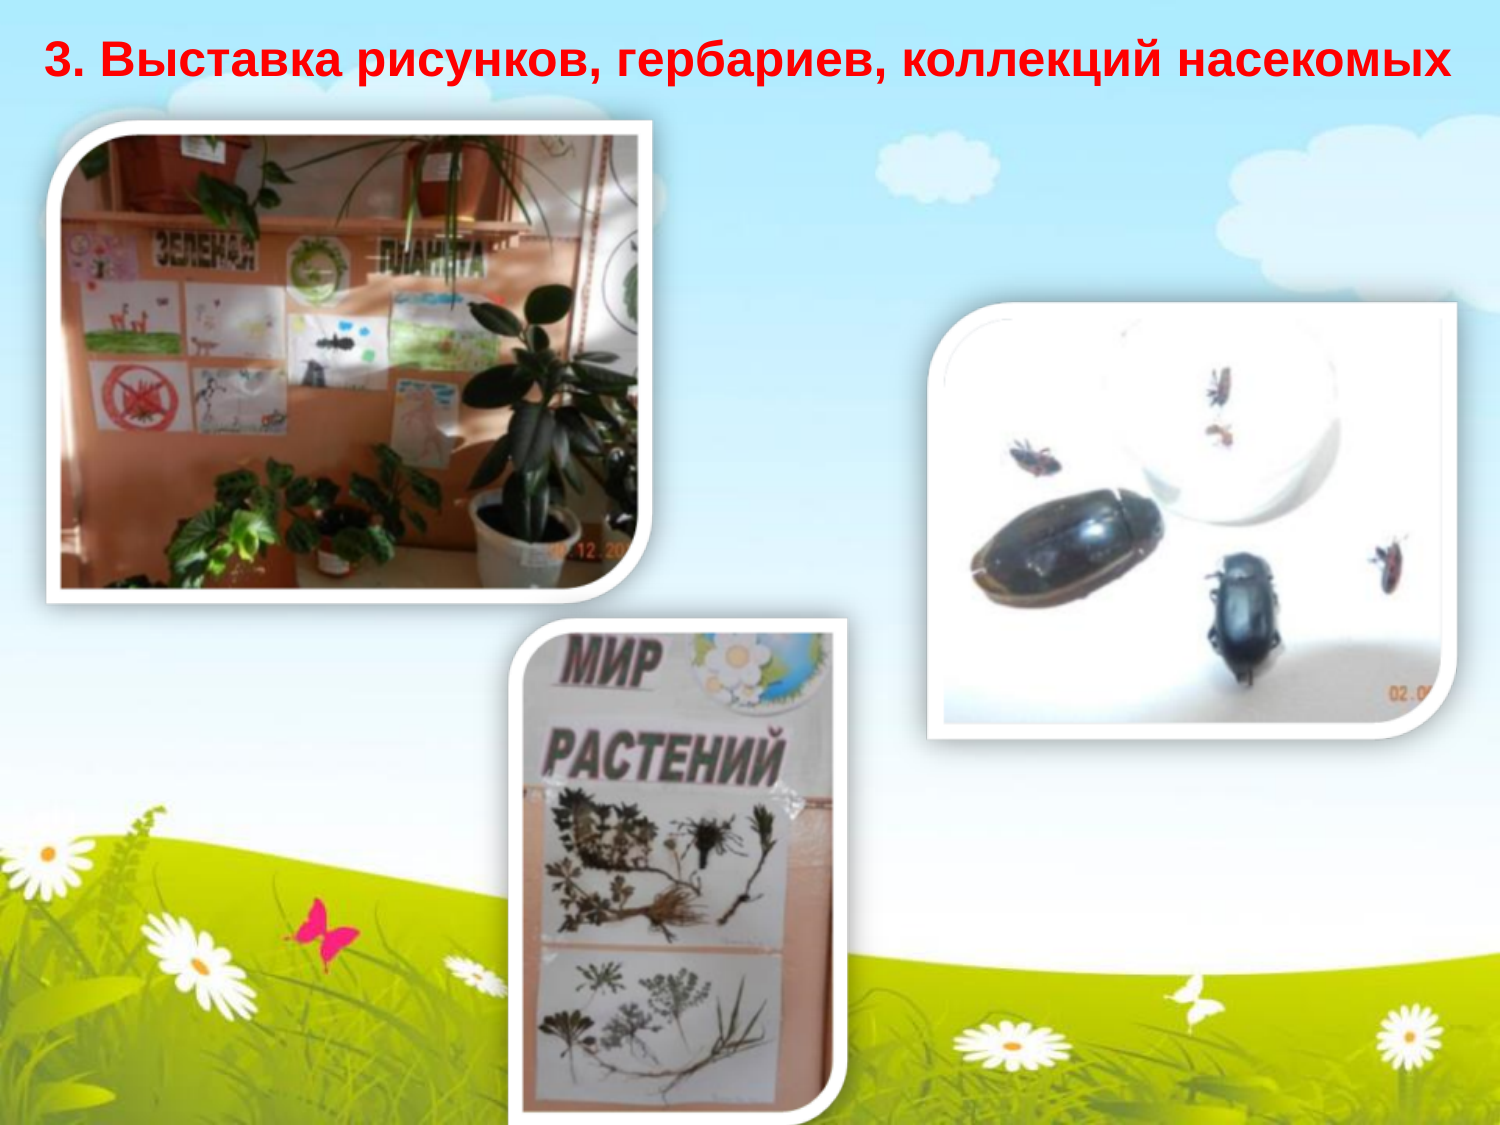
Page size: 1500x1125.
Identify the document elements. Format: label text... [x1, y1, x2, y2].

text_box 3. Выставка рисунков, гербариев, коллекций насекомых [29, 19, 1495, 94]
picture [0, 0, 1500, 1125]
